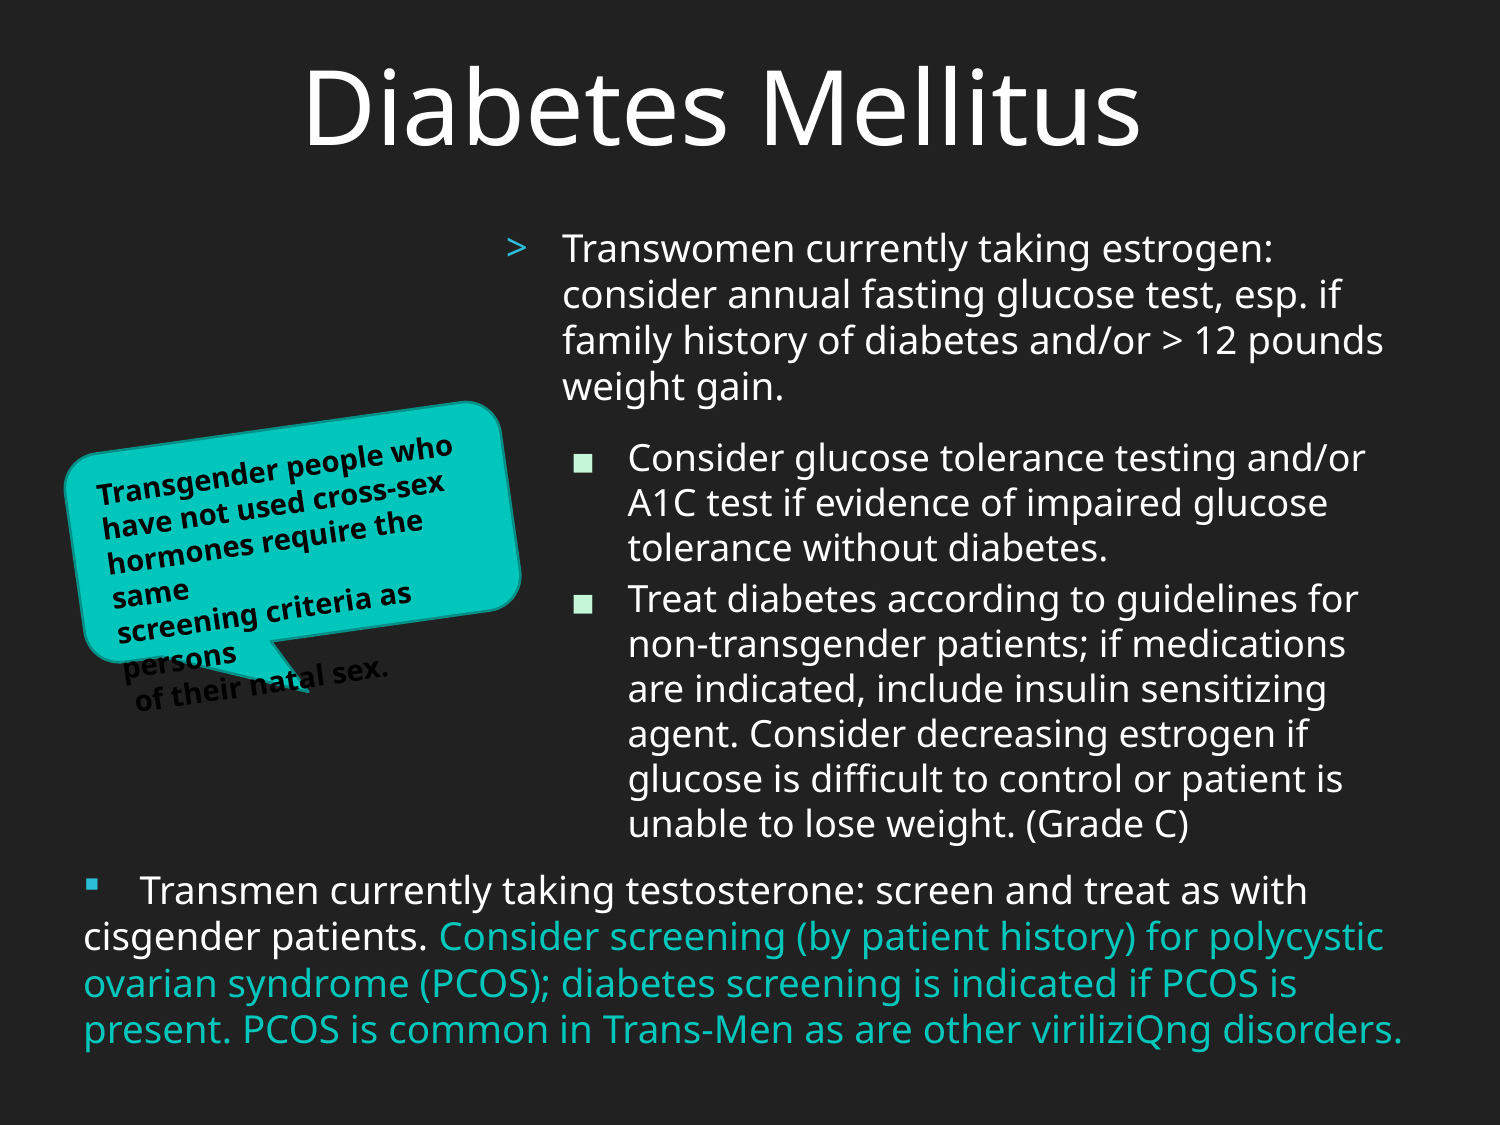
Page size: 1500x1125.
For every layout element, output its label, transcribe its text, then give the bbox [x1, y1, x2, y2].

text_box Transwomen currently taking estrogen: consider annual fasting glucose test, esp. if family history of diabetes and/or > 12 pounds weight gain. Consider glucose tolerance testing and/or A1C test if evidence of impaired glucose tolerance without diabetes. Treat diabetes according to guidelines for non-transgender patients; if medications are indicated, include insulin sensitizing agent. Consider decreasing estrogen if glucose is difficult to control or patient is unable to lose weight. (Grade C) [490, 208, 1425, 847]
text_box Transmen currently taking testosterone: screen and treat as with cisgender patients. Consider screening (by patient history) for polycystic ovarian syndrome (PCOS); diabetes screening is indicated if PCOS is present. PCOS is common in Trans-Men as are other viriliziQng disorders. [68, 858, 1432, 1061]
text_box [248, 671, 309, 692]
text_box Diabetes Mellitus [0, 26, 1500, 183]
text_box [64, 401, 491, 660]
text_box Transgender people who have not used cross-sex hormones require the same screening criteria as persons of their natal sex. [78, 411, 532, 697]
